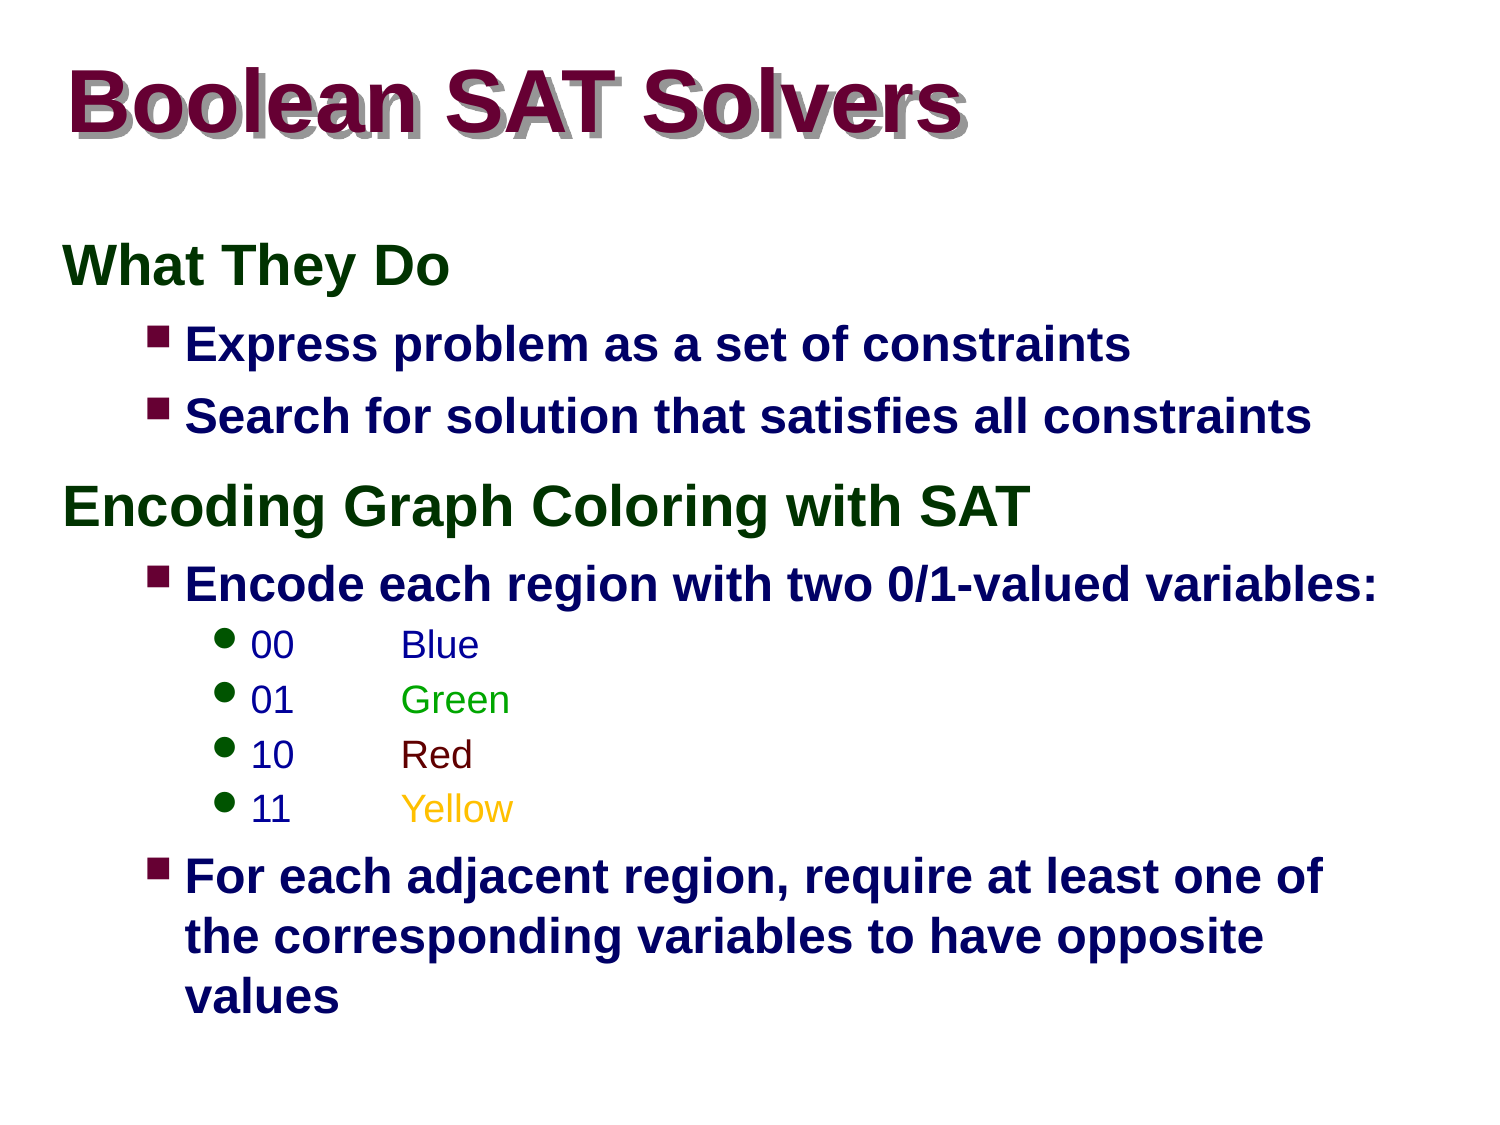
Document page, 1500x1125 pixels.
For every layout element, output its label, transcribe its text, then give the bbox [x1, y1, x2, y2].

list What They Do Express problem as a set of constraints Search for solution that satisfies all constraints Encoding Graph Coloring with SAT Encode each region with two 0/1-valued variables: 00 Blue 01 Green 10 Red 11 Yellow For each adjacent region, require at least one of the corresponding variables to have opposite values [47, 224, 1411, 1058]
title Boolean SAT Solvers [66, 40, 1497, 169]
